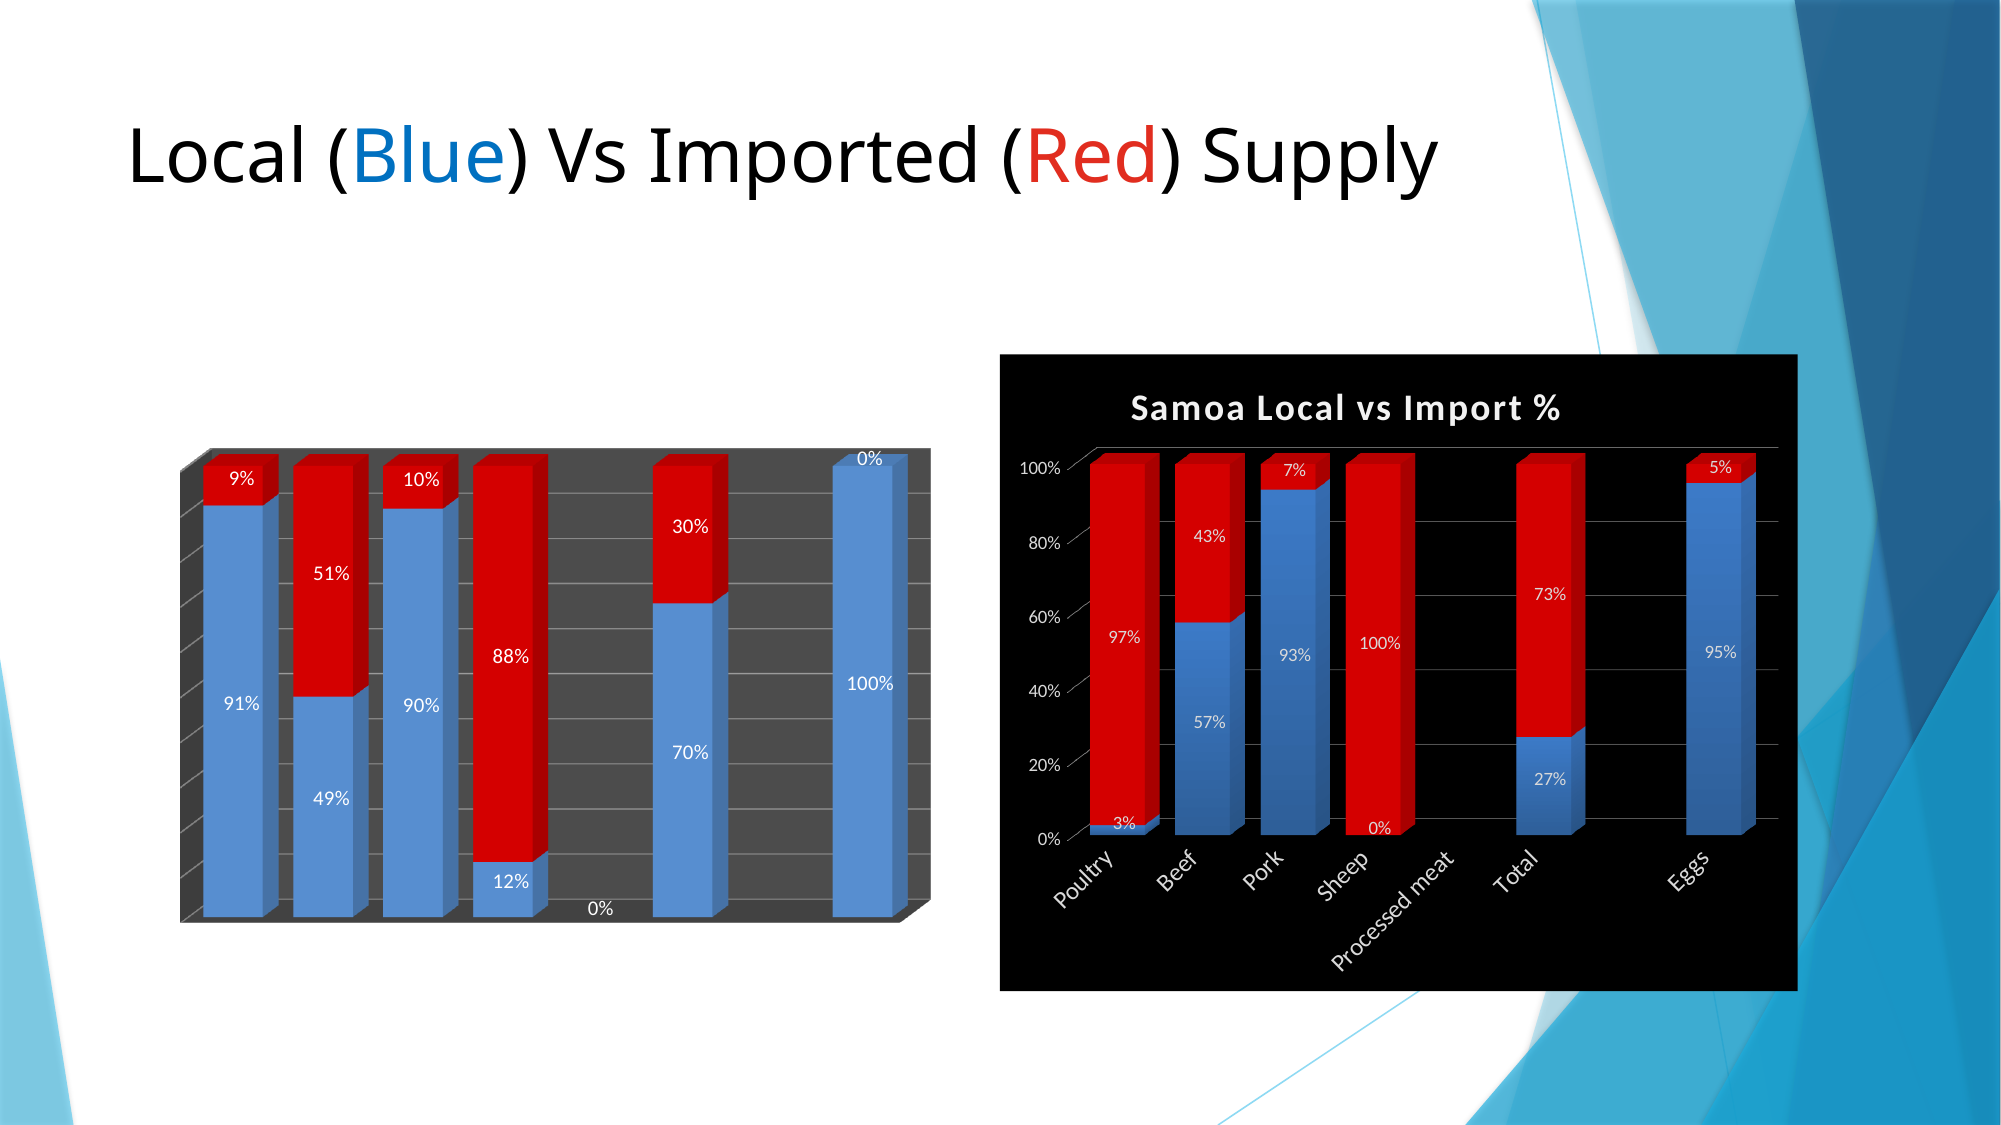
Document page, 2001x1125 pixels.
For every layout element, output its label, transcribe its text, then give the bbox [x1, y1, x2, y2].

title Local (Blue) Vs Imported (Red) Supply [111, 99, 1522, 240]
chart [110, 353, 948, 992]
chart [999, 353, 1799, 992]
